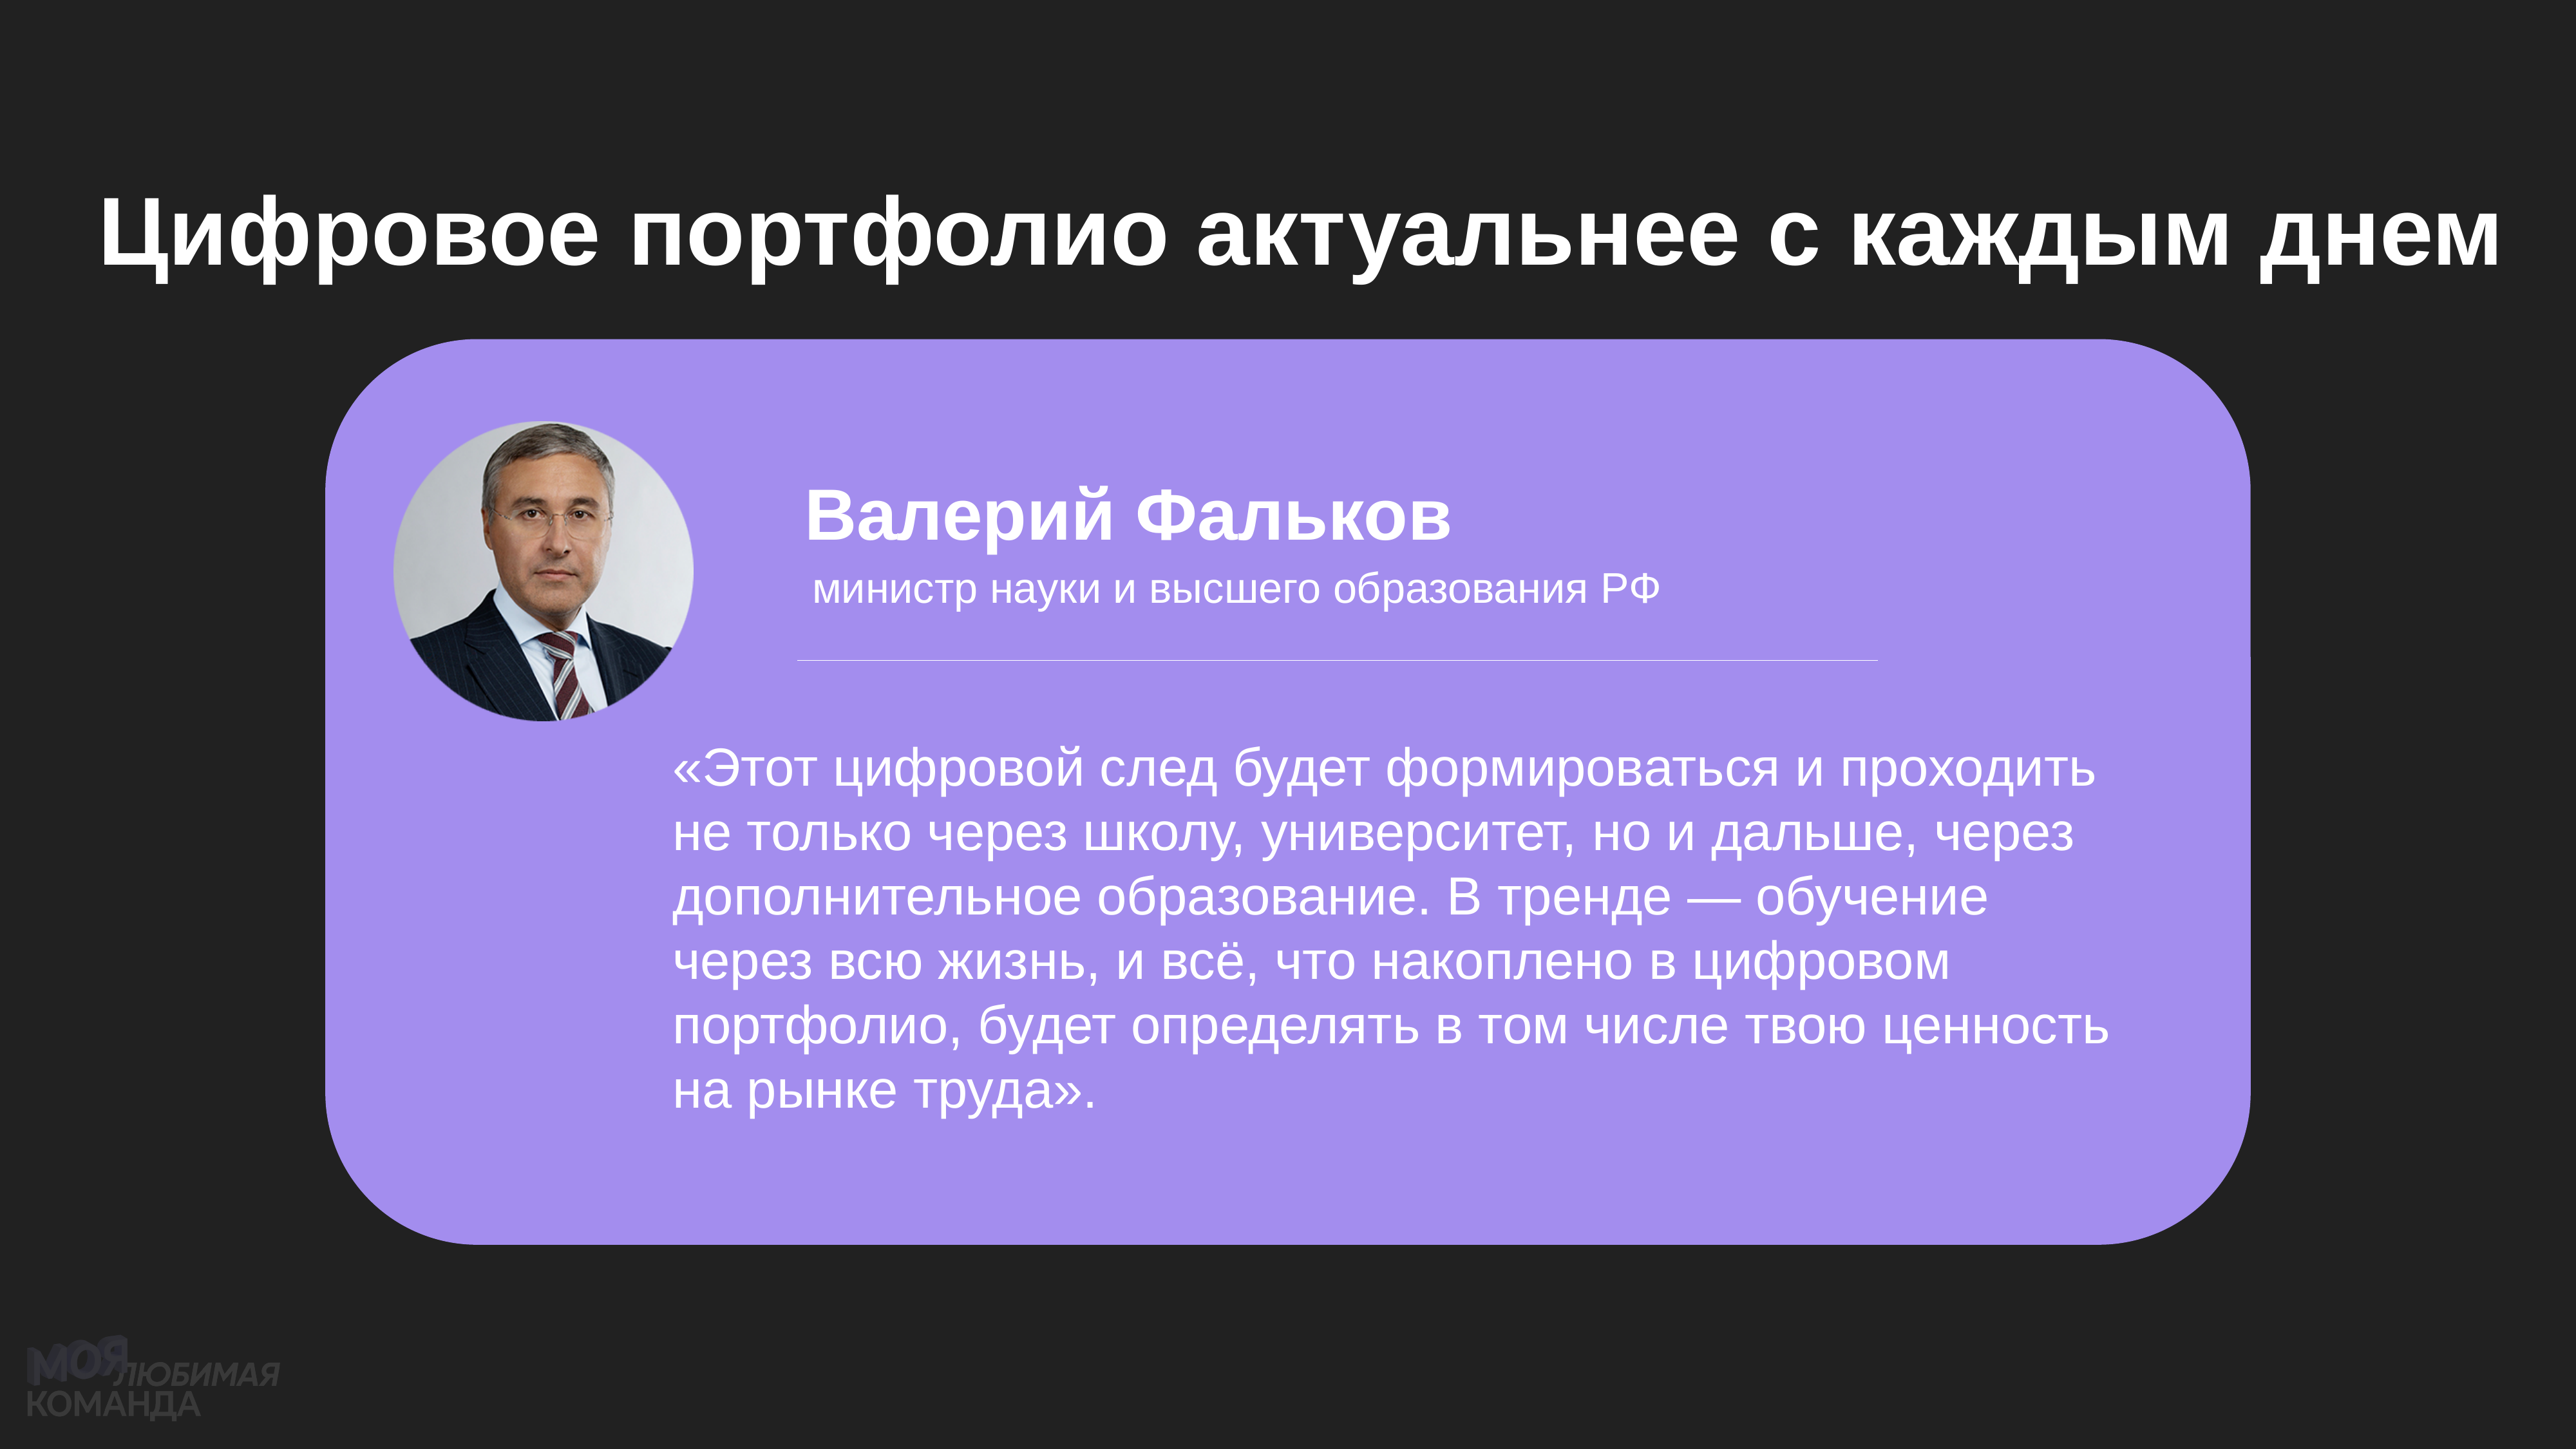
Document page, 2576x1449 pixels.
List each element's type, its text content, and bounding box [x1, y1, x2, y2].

text_box Валерий Фальков [799, 462, 1617, 560]
text_box «Этот цифровой след будет формироваться и проходить не только через школу, университет, но и дальше, через дополнительное образование. В тренде — обучение через всю жизнь, и всё, что накоплено в цифровом портфолио, будет определять в том числе твою ценность на рынке труда». [663, 727, 2132, 1124]
text_box Цифровое портфолио актуальнее с каждым днем [93, 194, 2545, 287]
picture [26, 1334, 280, 1421]
picture [393, 421, 694, 722]
text_box [325, 339, 2251, 1245]
text_box министр науки и высшего образования РФ [802, 555, 1672, 616]
